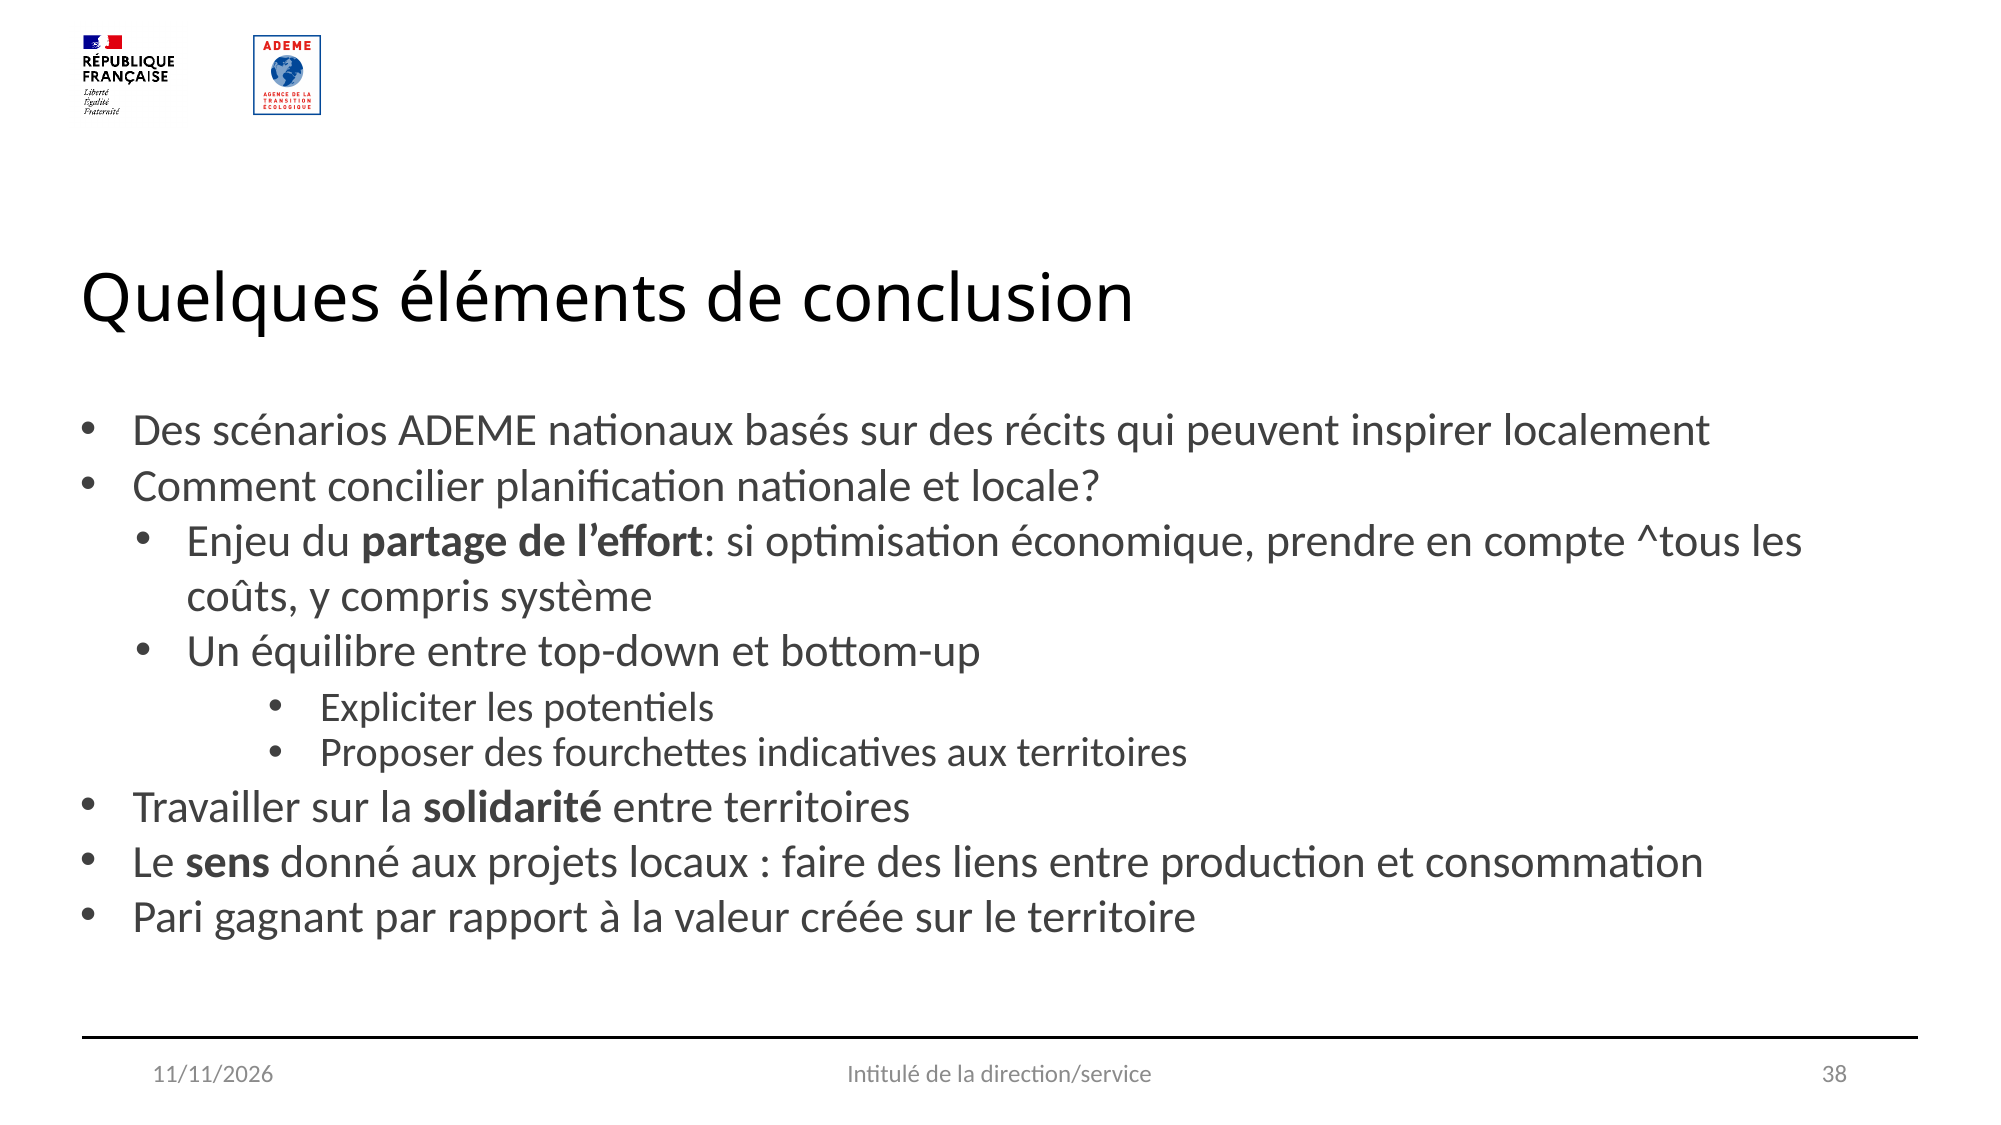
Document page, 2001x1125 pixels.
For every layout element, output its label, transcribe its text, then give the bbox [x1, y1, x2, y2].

picture [69, 21, 188, 126]
slide_number 38 [1412, 1042, 1863, 1103]
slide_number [137, 1042, 588, 1103]
list Des scénarios ADEME nationaux basés sur des récits qui peuvent inspirer localement Comment concilier planification nationale et locale? Enjeu du partage de l’effort: si optimisation économique, prendre en compte ^tous les coûts, y compris système Un équilibre entre top-down et bottom-up Expliciter les potentiels Proposer des fourchettes indicatives aux territoires Travailler sur la solidarité entre territoires Le sens donné aux projets locaux : faire des liens entre production et consommation Pari gagnant par rapport à la valeur créée sur le territoire [65, 392, 1935, 954]
picture [244, 26, 330, 124]
footer Intitulé de la direction/service [662, 1042, 1338, 1103]
title Quelques éléments de conclusion [65, 126, 1935, 344]
